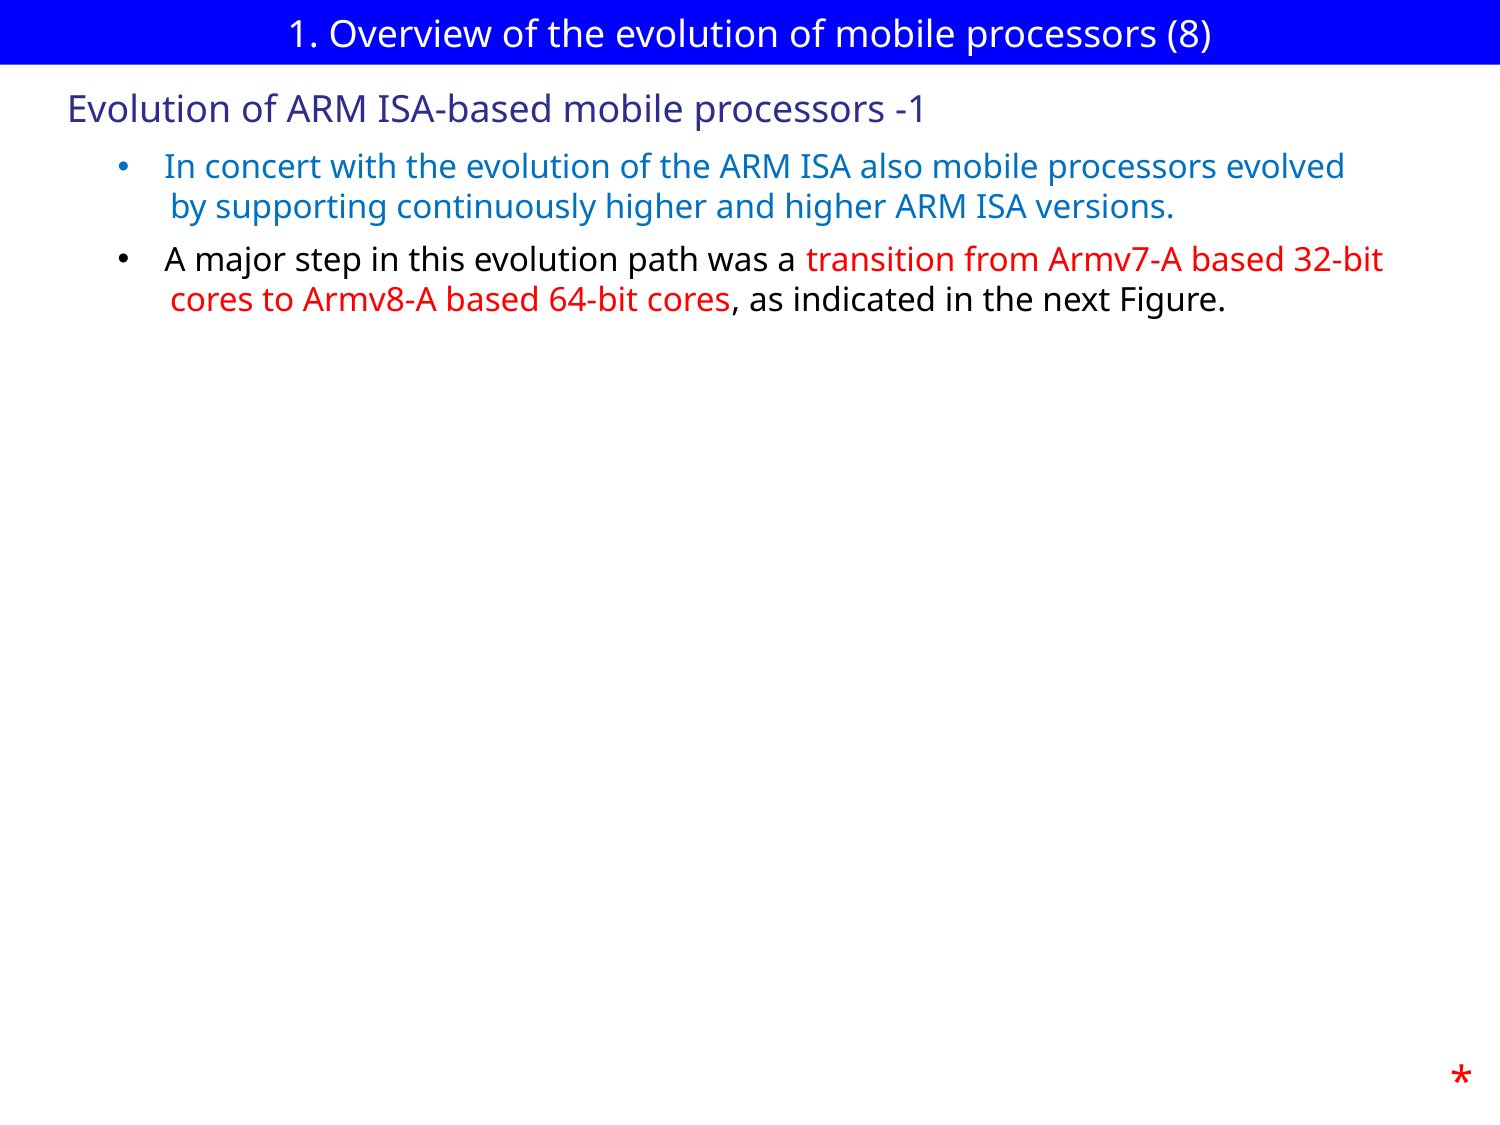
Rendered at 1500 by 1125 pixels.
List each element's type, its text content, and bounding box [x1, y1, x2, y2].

text_box In concert with the evolution of the ARM ISA also mobile processors evolved by supporting continuously higher and higher ARM ISA versions. A major step in this evolution path was a transition from Armv7-A based 32-bit cores to Armv8-A based 64-bit cores, as indicated in the next Figure. [102, 138, 1400, 326]
text_box * [1435, 1047, 1489, 1112]
title 1. Overview of the evolution of mobile processors (8) [0, 0, 1500, 65]
text_box Evolution of ARM ISA-based mobile processors -1 [52, 78, 945, 138]
